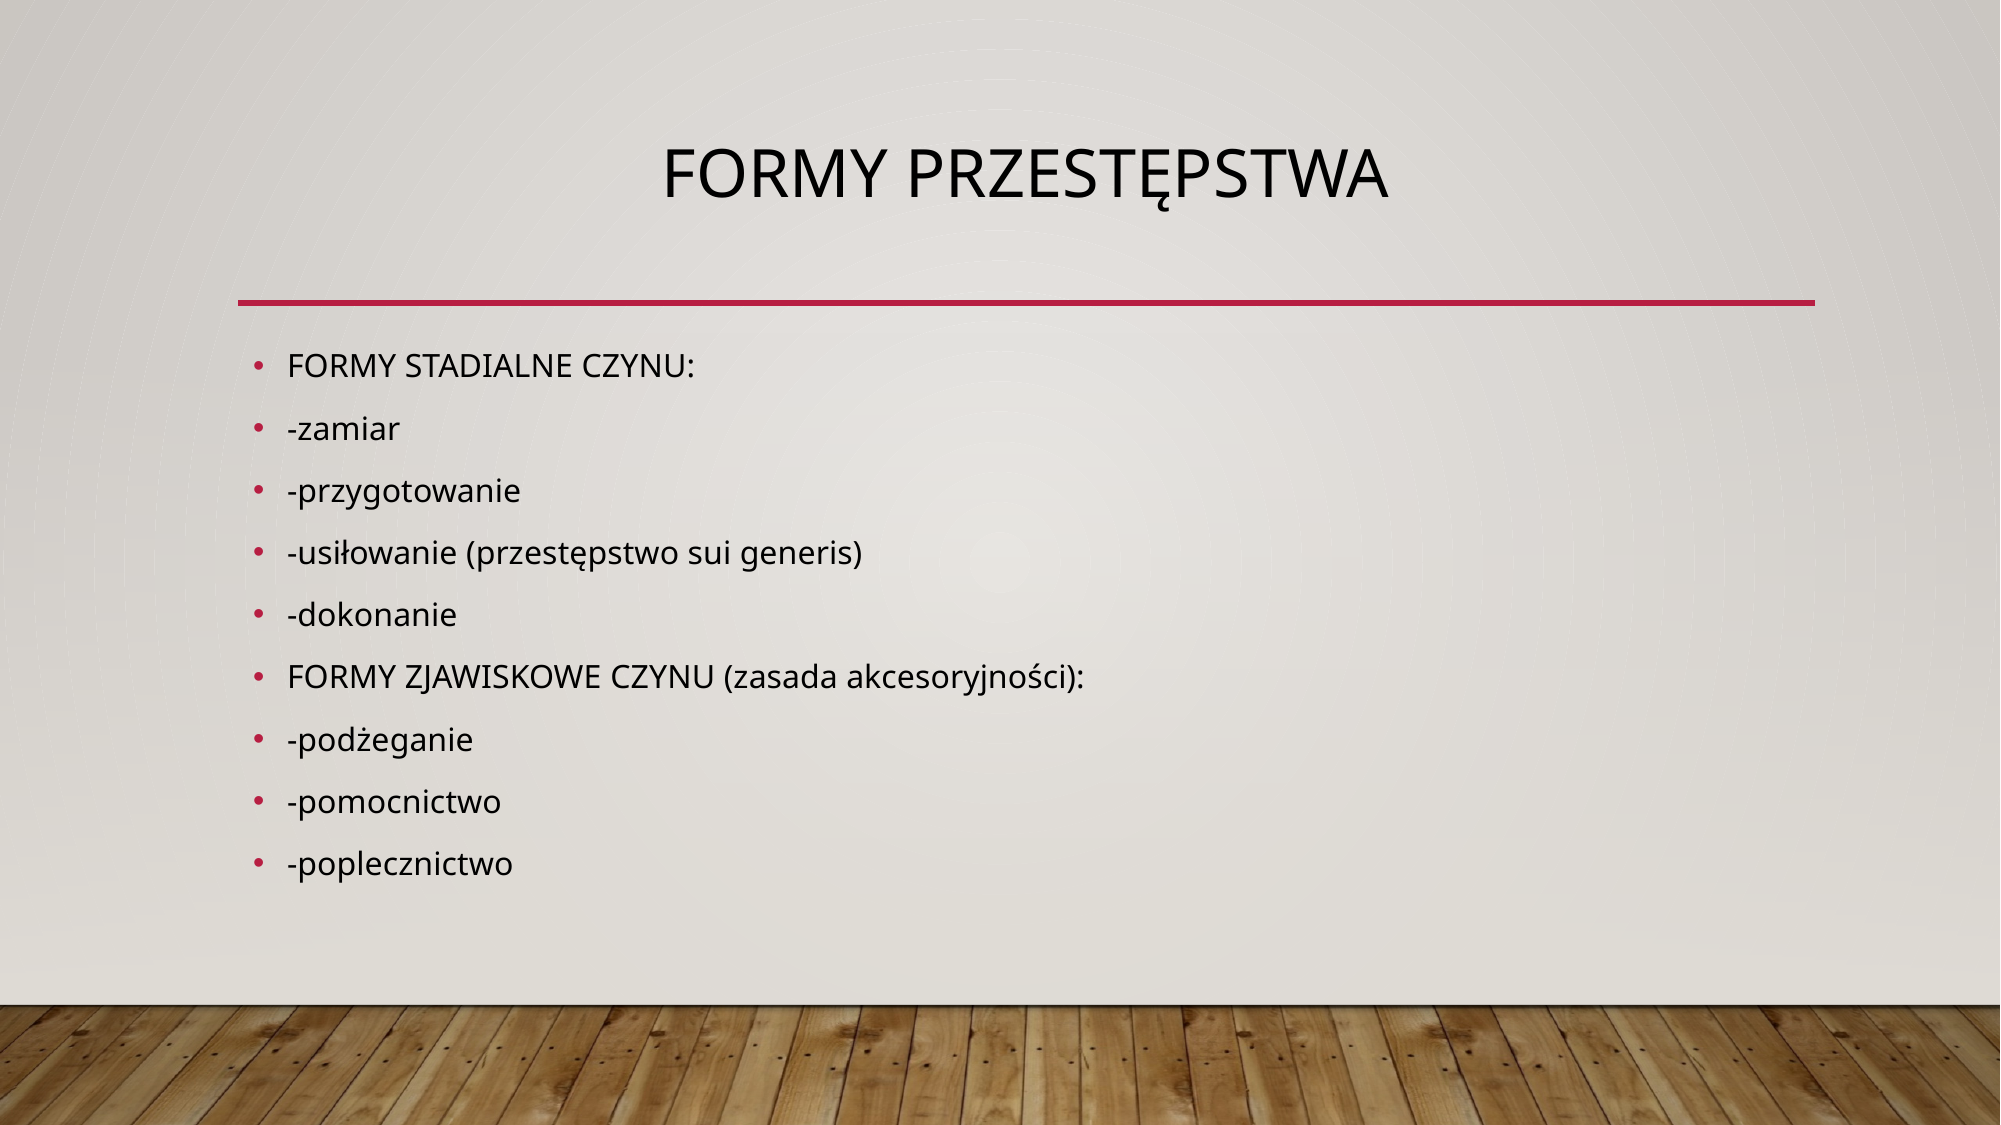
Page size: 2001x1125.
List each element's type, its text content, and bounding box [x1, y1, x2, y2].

title FORMY PRZESTĘPSTWA [238, 131, 1814, 305]
picture [0, 1005, 2000, 1125]
list FORMY STADIALNE CZYNU: -zamiar -przygotowanie -usiłowanie (przestępstwo sui generis) -dokonanie FORMY ZJAWISKOWE CZYNU (zasada akcesoryjności): -podżeganie -pomocnictwo -poplecznictwo [238, 330, 1814, 897]
